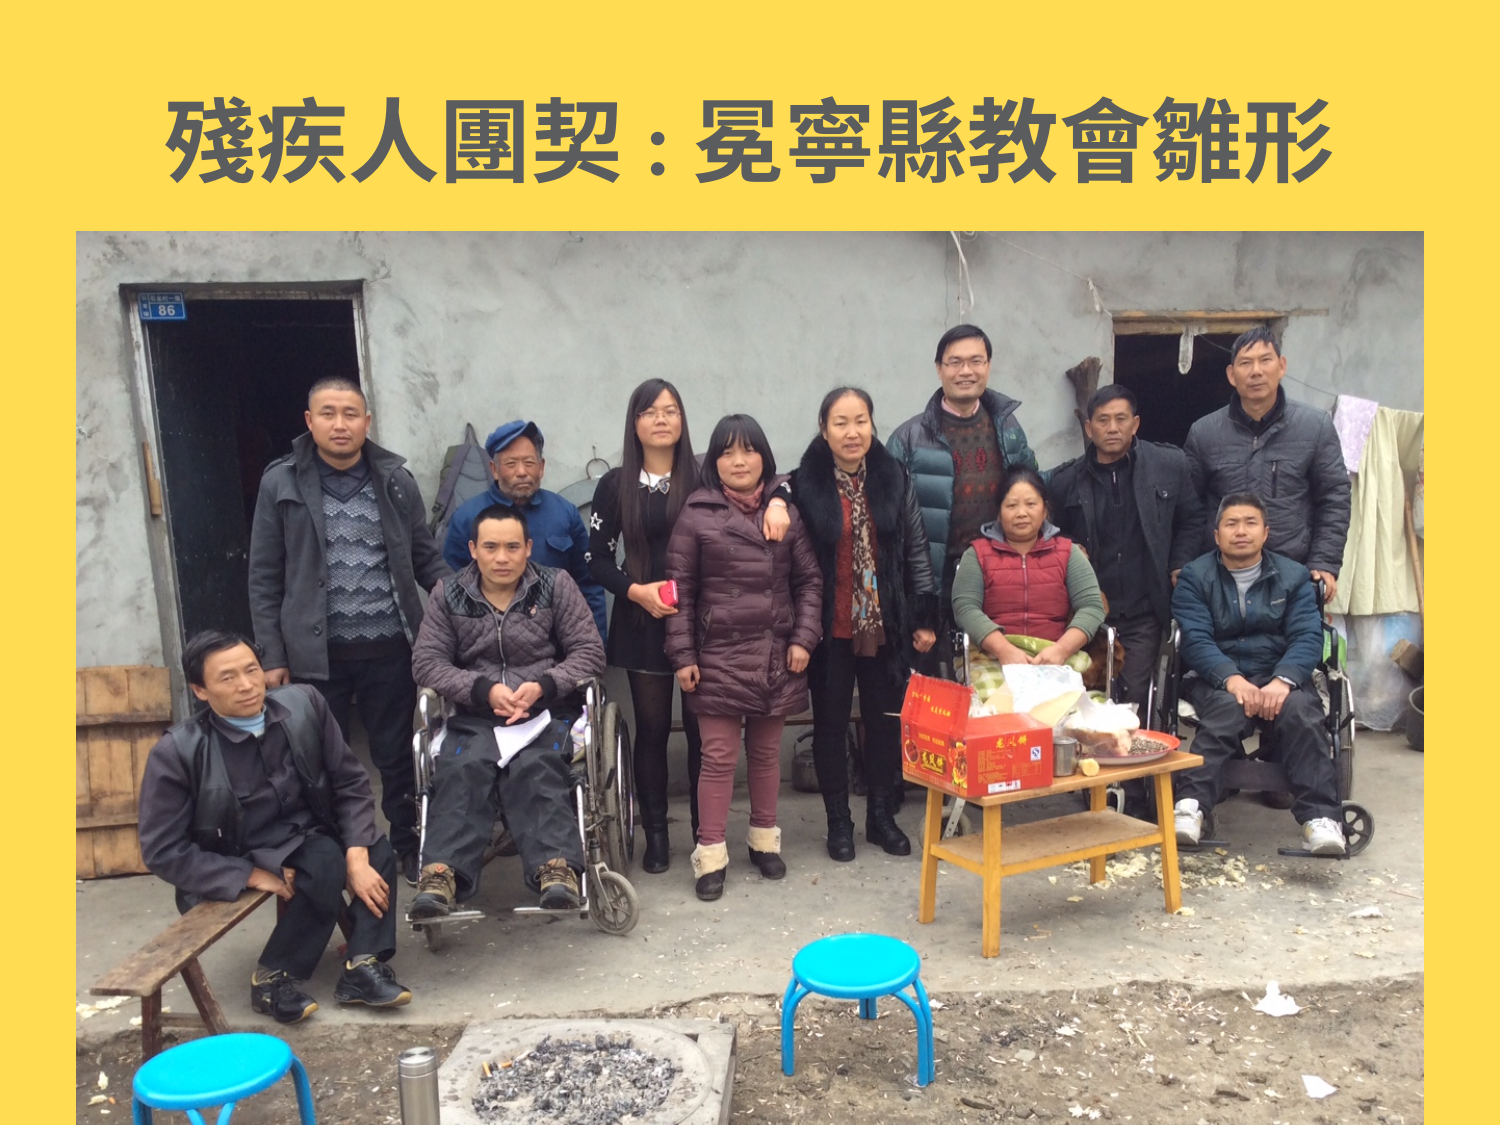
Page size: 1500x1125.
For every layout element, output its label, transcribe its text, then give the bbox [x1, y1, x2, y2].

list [76, 231, 1424, 1125]
title 殘疾人團契:冕寧縣教會雛形 [75, 45, 1425, 233]
